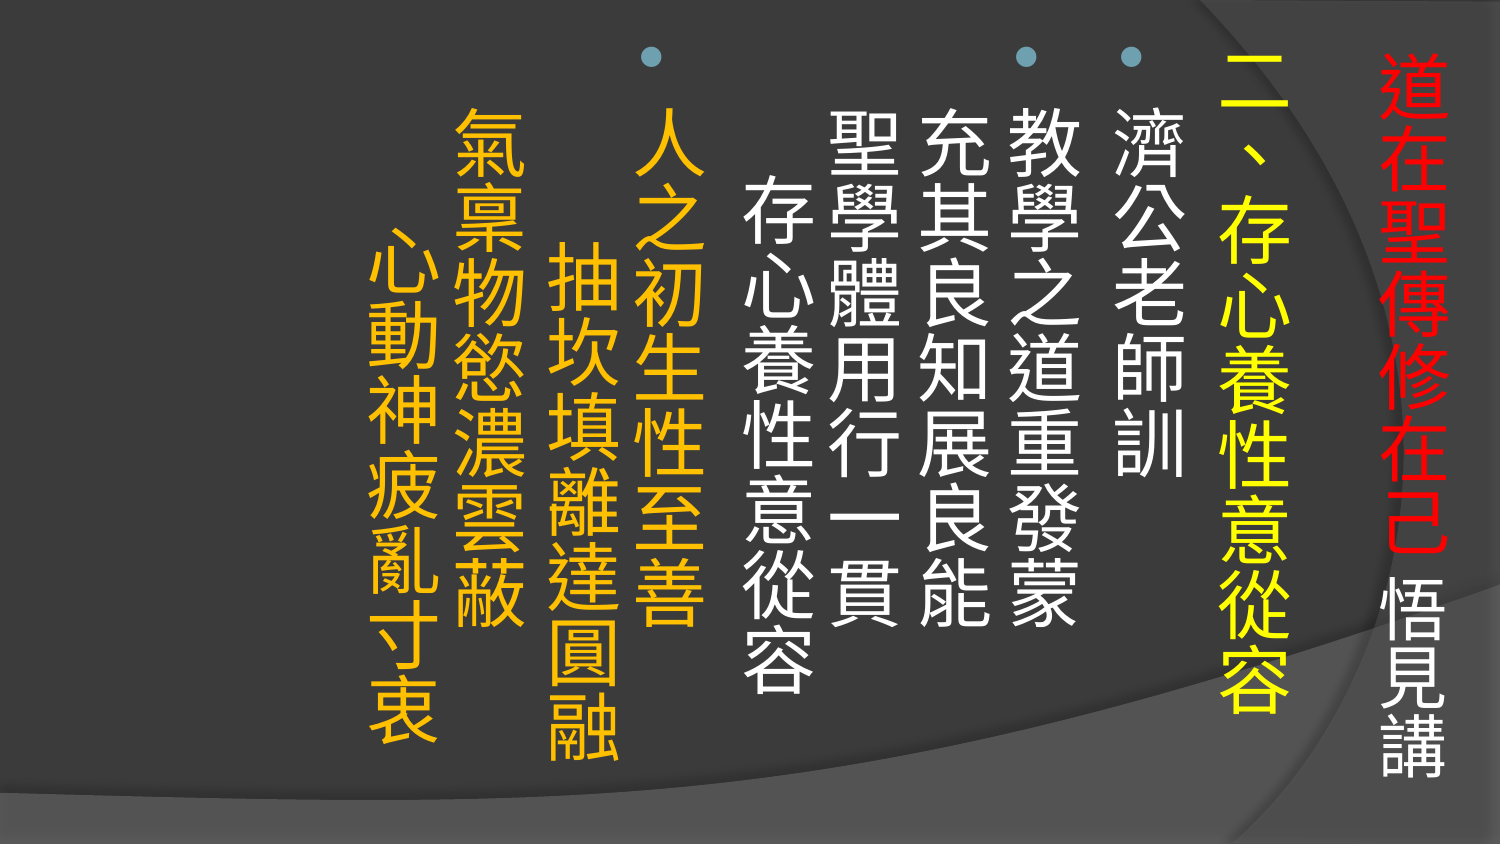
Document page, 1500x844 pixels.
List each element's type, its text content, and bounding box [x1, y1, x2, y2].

title 道在聖傳修在己 悟見講 [1352, 20, 1473, 812]
list 二、存心養性意從容 濟公老師訓 教學之道重發蒙 充其良知展良能 聖學體用行一貫 存心養性意從容 人之初生性至善 抽坎填離達圓融 氣稟物慾濃雲蔽 心動神疲亂寸衷 [29, 21, 1353, 825]
